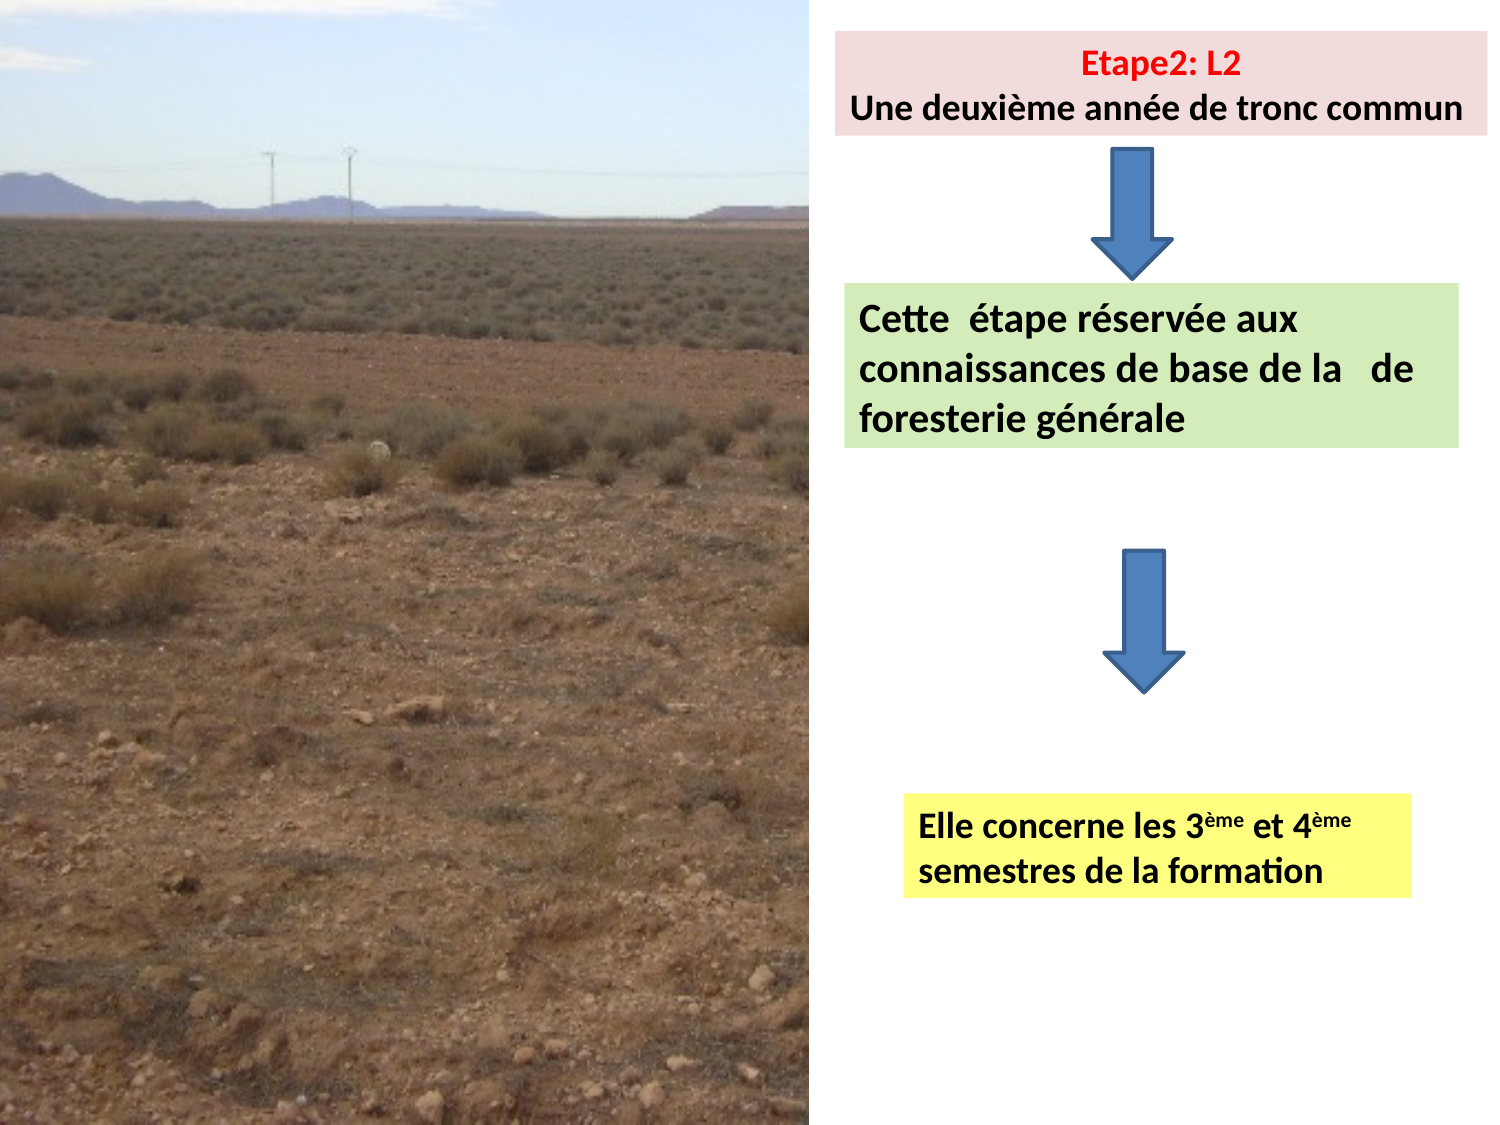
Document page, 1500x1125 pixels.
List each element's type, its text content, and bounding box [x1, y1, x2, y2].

text_box [1102, 548, 1186, 695]
text_box [1090, 146, 1174, 282]
text_box Etape2: L2 Une deuxième année de tronc commun [835, 30, 1488, 136]
text_box Elle concerne les 3ème et 4ème semestres de la formation [903, 793, 1412, 899]
text_box Cette étape réservée aux connaissances de base de la de foresterie générale [844, 283, 1459, 448]
picture [0, 0, 810, 1125]
